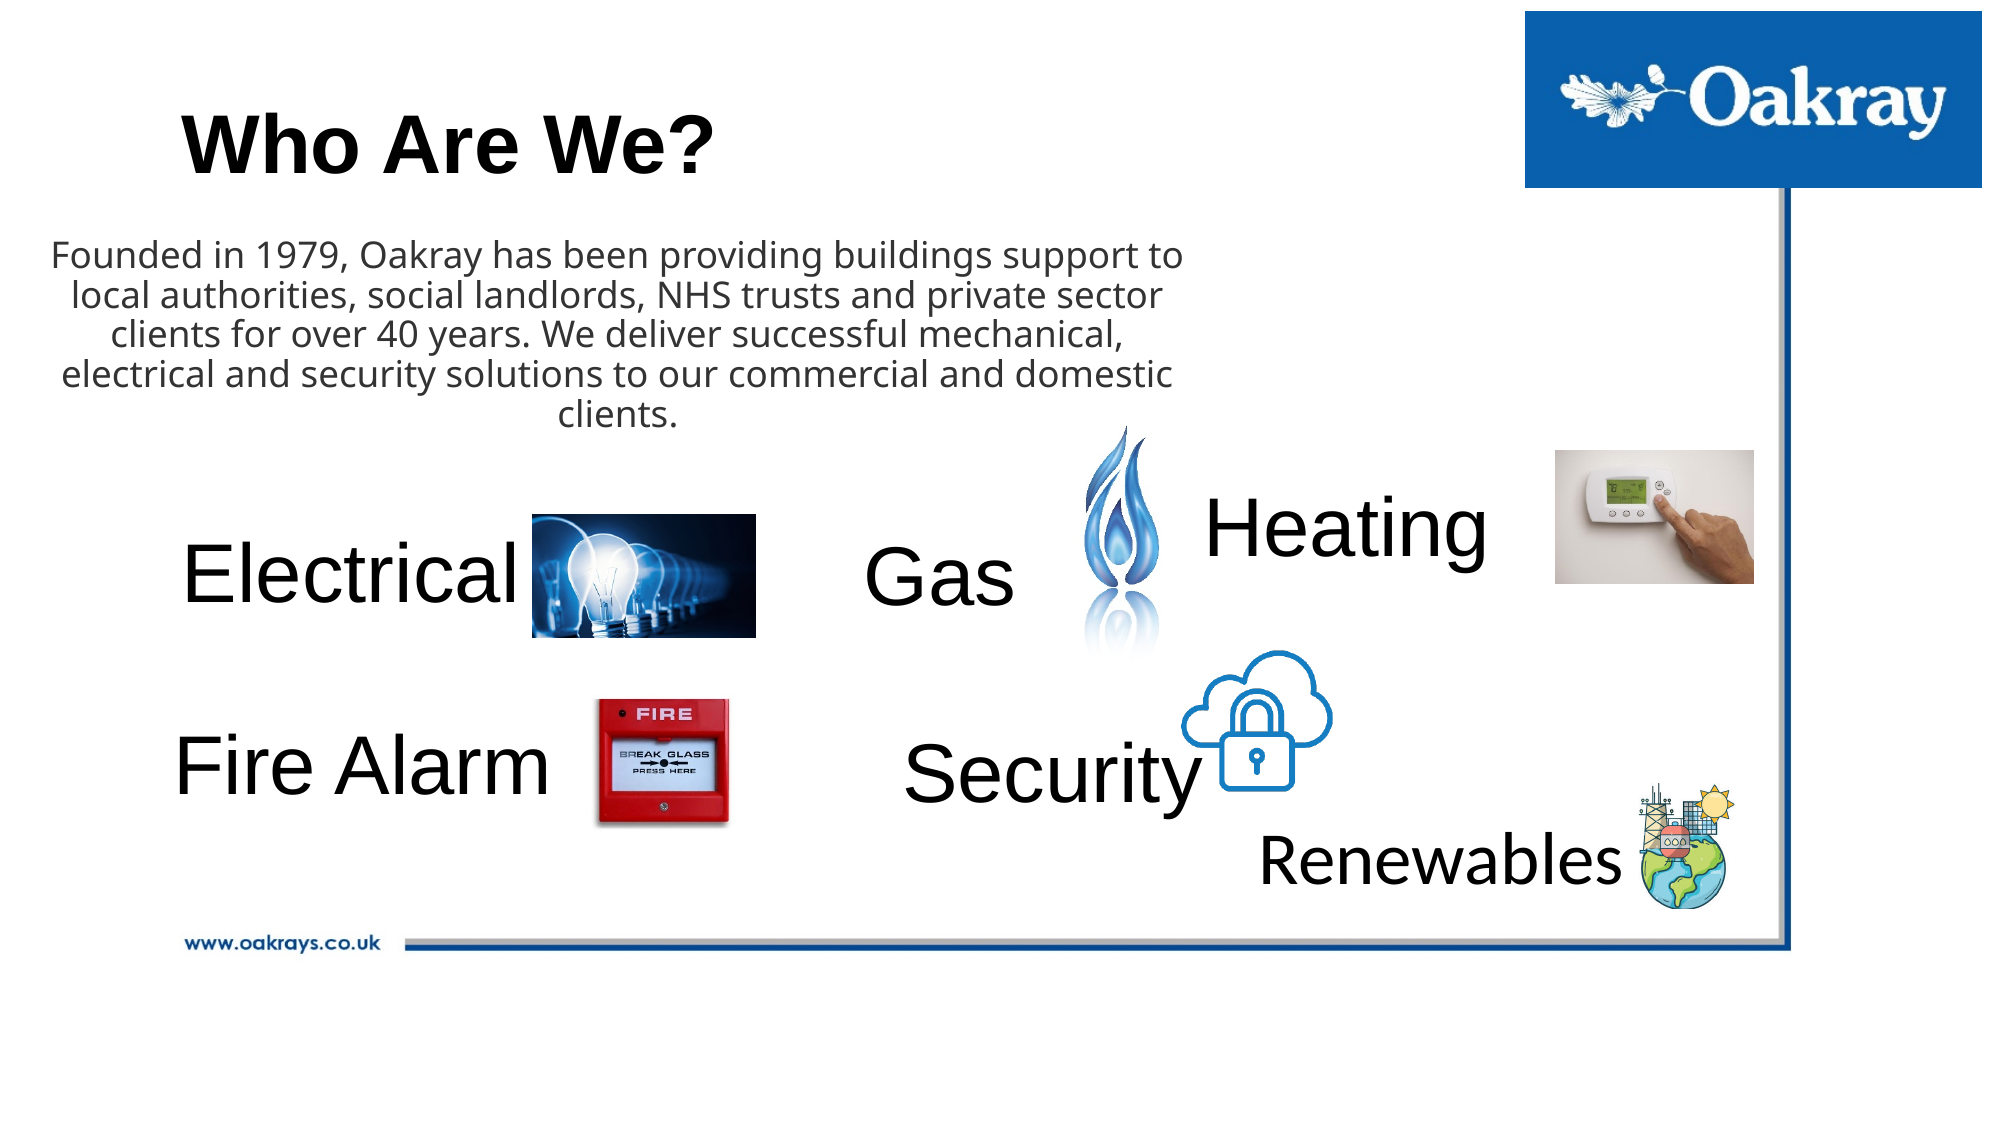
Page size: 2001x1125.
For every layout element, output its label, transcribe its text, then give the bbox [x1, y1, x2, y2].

picture [124, 11, 1982, 1009]
text_box Founded in 1979, Oakray has been providing buildings support to local authorities, social landlords, NHS trusts and private sector clients for over 40 years. We deliver successful mechanical, electrical and security solutions to our commercial and domestic clients. [18, 177, 124, 445]
